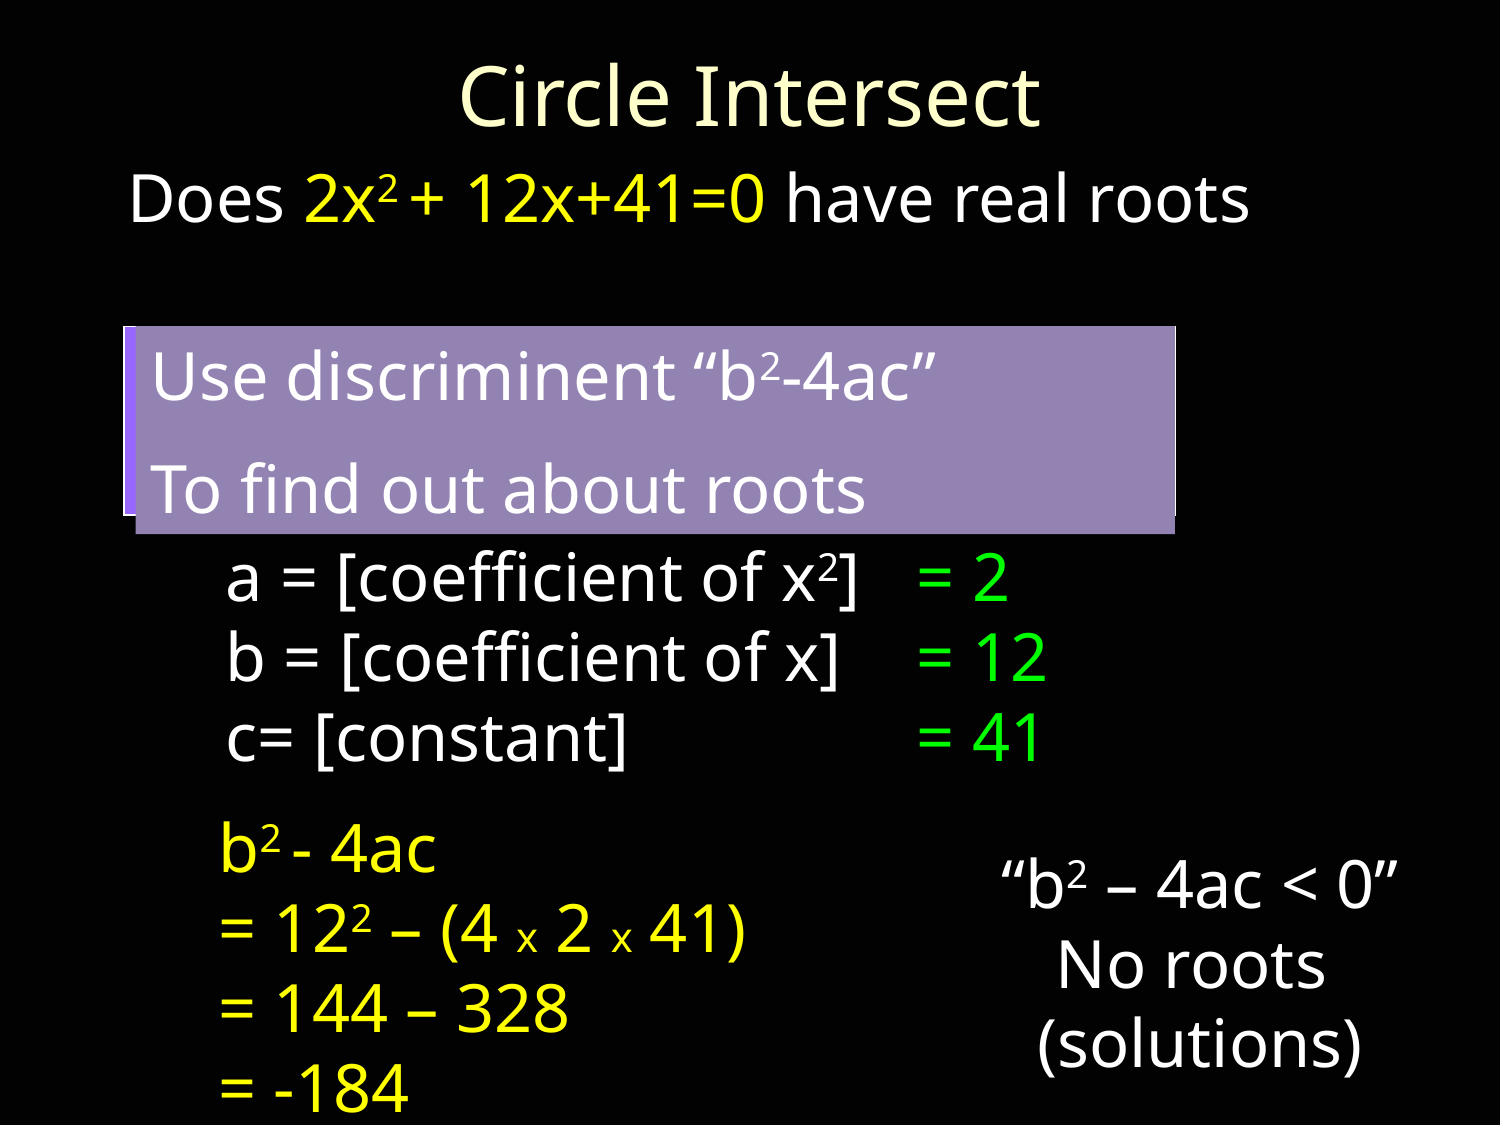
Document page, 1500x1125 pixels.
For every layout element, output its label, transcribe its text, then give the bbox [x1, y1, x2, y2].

text_box = 2 = 12 = 41 [902, 552, 1064, 782]
title Circle Intersect [49, 37, 1451, 150]
text_box b2 - 4ac = 122 – (4 x 2 x 41) = 144 – 328 = -184 [203, 798, 779, 1125]
text_box a = [coefficient of x2] b = [coefficient of x] c= [constant] [211, 552, 876, 782]
text_box “b2 – 4ac < 0” No roots (solutions) [986, 834, 1414, 1089]
text_box Does 2x2 + 12x+41=0 have real roots [112, 148, 1341, 244]
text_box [123, 325, 1176, 542]
